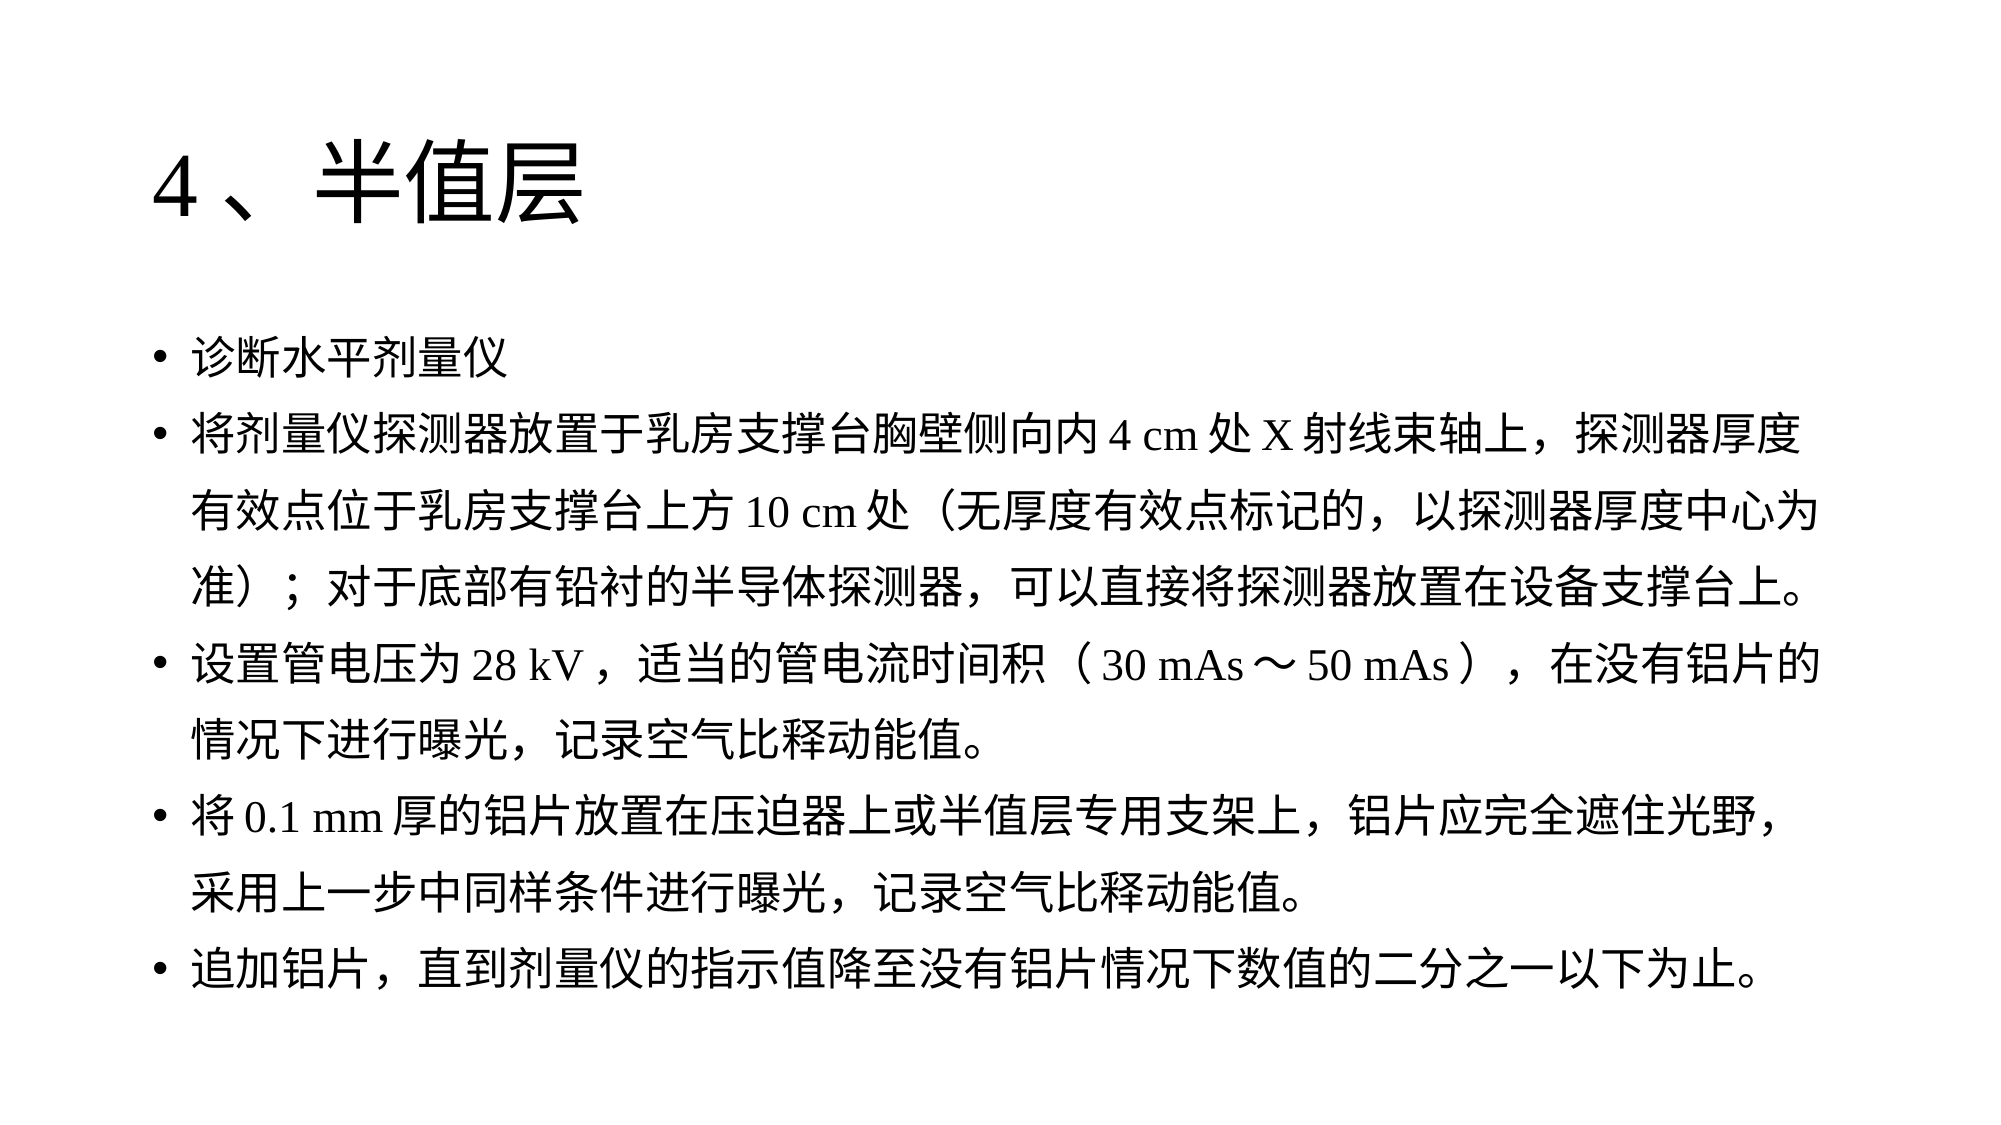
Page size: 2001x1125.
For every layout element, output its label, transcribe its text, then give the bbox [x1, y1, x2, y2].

list 诊断水平剂量仪 将剂量仪探测器放置于乳房支撑台胸壁侧向内4 cm处X射线束轴上，探测器厚度有效点位于乳房支撑台上方10 cm处（无厚度有效点标记的，以探测器厚度中心为准）；对于底部有铅衬的半导体探测器，可以直接将探测器放置在设备支撑台上。 设置管电压为28 kV，适当的管电流时间积（30 mAs～50 mAs），在没有铝片的情况下进行曝光，记录空气比释动能值。 将0.1 mm厚的铝片放置在压迫器上或半值层专用支架上，铝片应完全遮住光野，采用上一步中同样条件进行曝光，记录空气比释动能值。 追加铝片，直到剂量仪的指示值降至没有铝片情况下数值的二分之一以下为止。 [137, 299, 1863, 1014]
title 4、半值层 [137, 59, 1863, 278]
